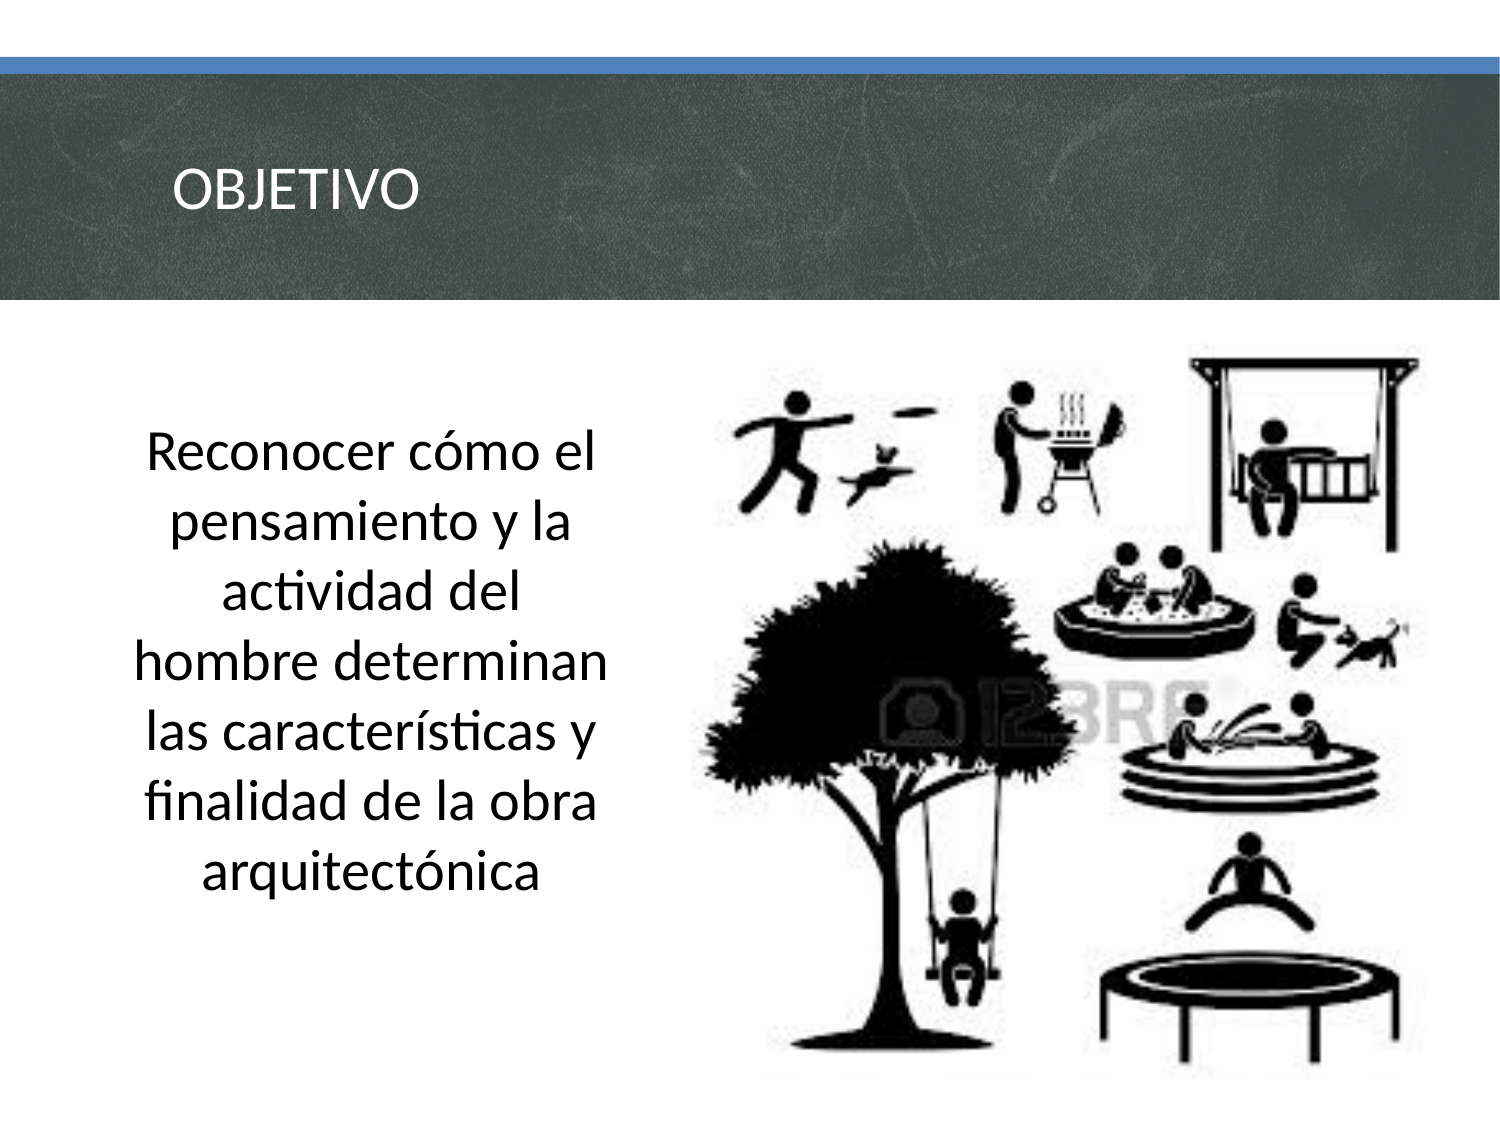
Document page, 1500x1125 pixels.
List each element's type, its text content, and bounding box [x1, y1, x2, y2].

list Reconocer cómo el pensamiento y la actividad del hombre determinan las características y finalidad de la obra arquitectónica [112, 404, 631, 1014]
title OBJETIVO [157, 76, 1343, 300]
picture [0, 74, 1500, 300]
picture [690, 343, 1430, 1083]
